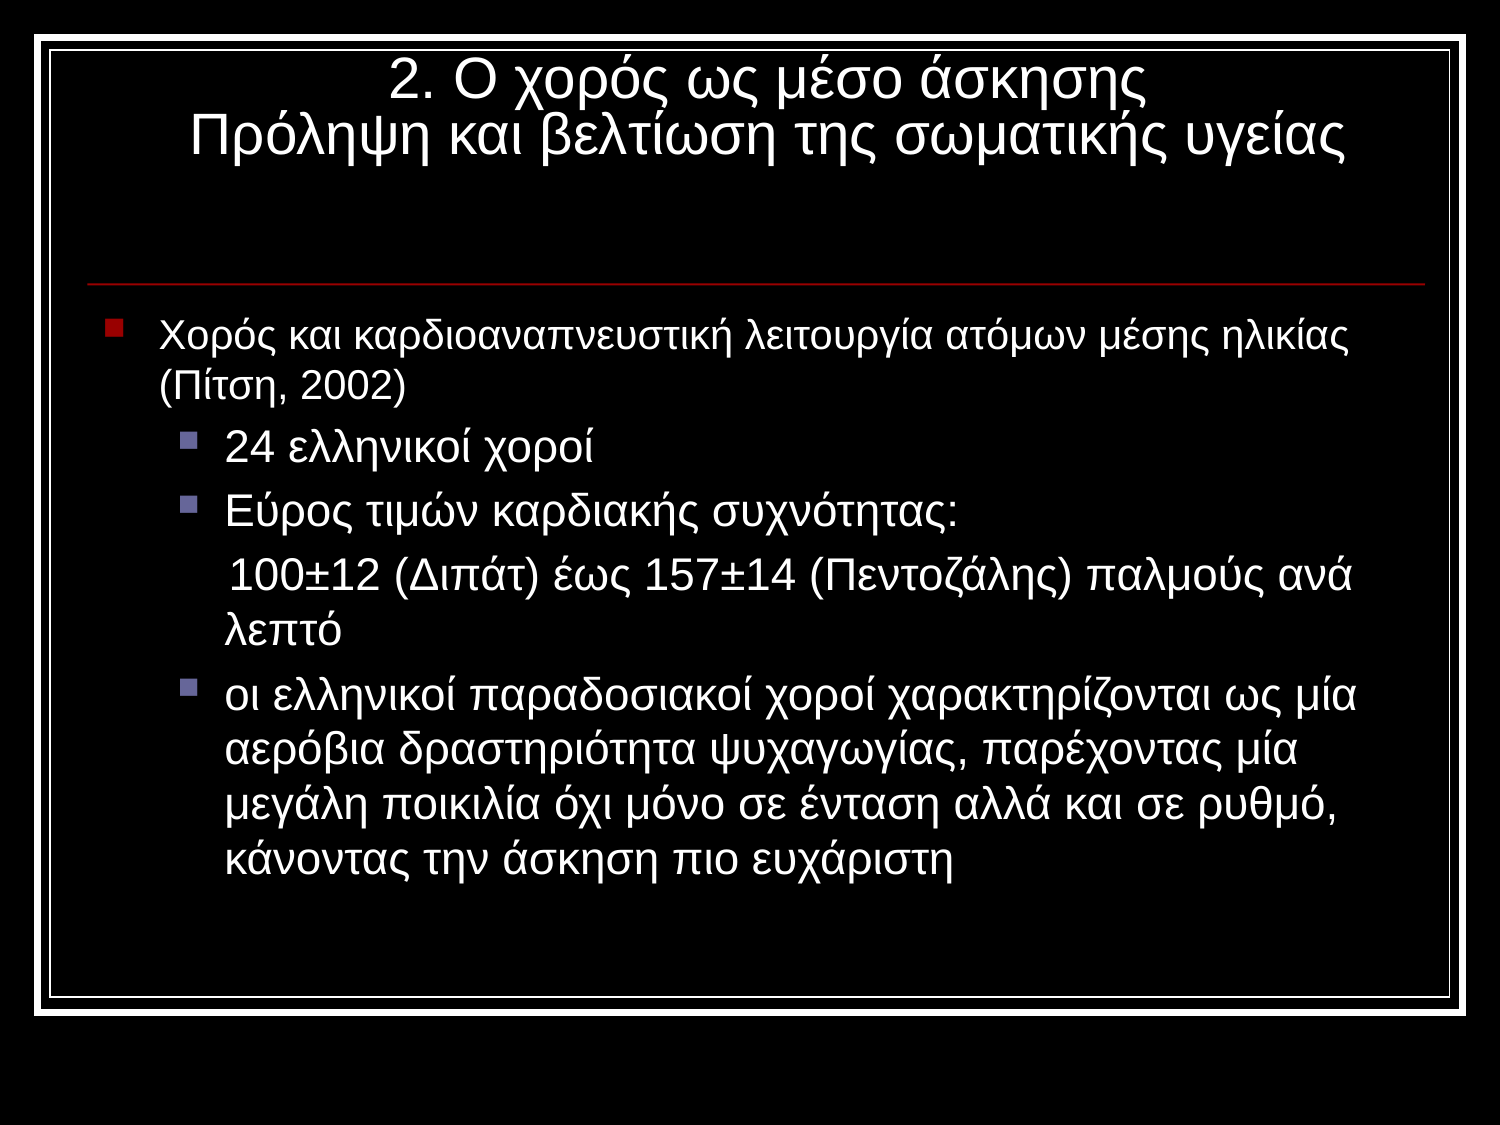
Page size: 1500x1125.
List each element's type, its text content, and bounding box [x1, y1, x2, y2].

title 2. Ο χορός ως μέσο άσκησης Πρόληψη και βελτίωση της σωματικής υγείας [111, 30, 1426, 244]
list Χορός και καρδιοαναπνευστική λειτουργία ατόμων μέσης ηλικίας (Πίτση, 2002) 24 ελληνικοί χοροί Εύρος τιμών καρδιακής συχνότητας: 100±12 (Διπάτ) έως 157±14 (Πεντοζάλης) παλμούς ανά λεπτό οι ελληνικοί παραδοσιακοί χοροί χαρακτηρίζονται ως μία αερόβια δραστηριότητα ψυχαγωγίας, παρέχοντας μία μεγάλη ποικιλία όχι μόνο σε ένταση αλλά και σε ρυθμό, κάνοντας την άσκηση πιο ευχάριστη [87, 299, 1426, 963]
